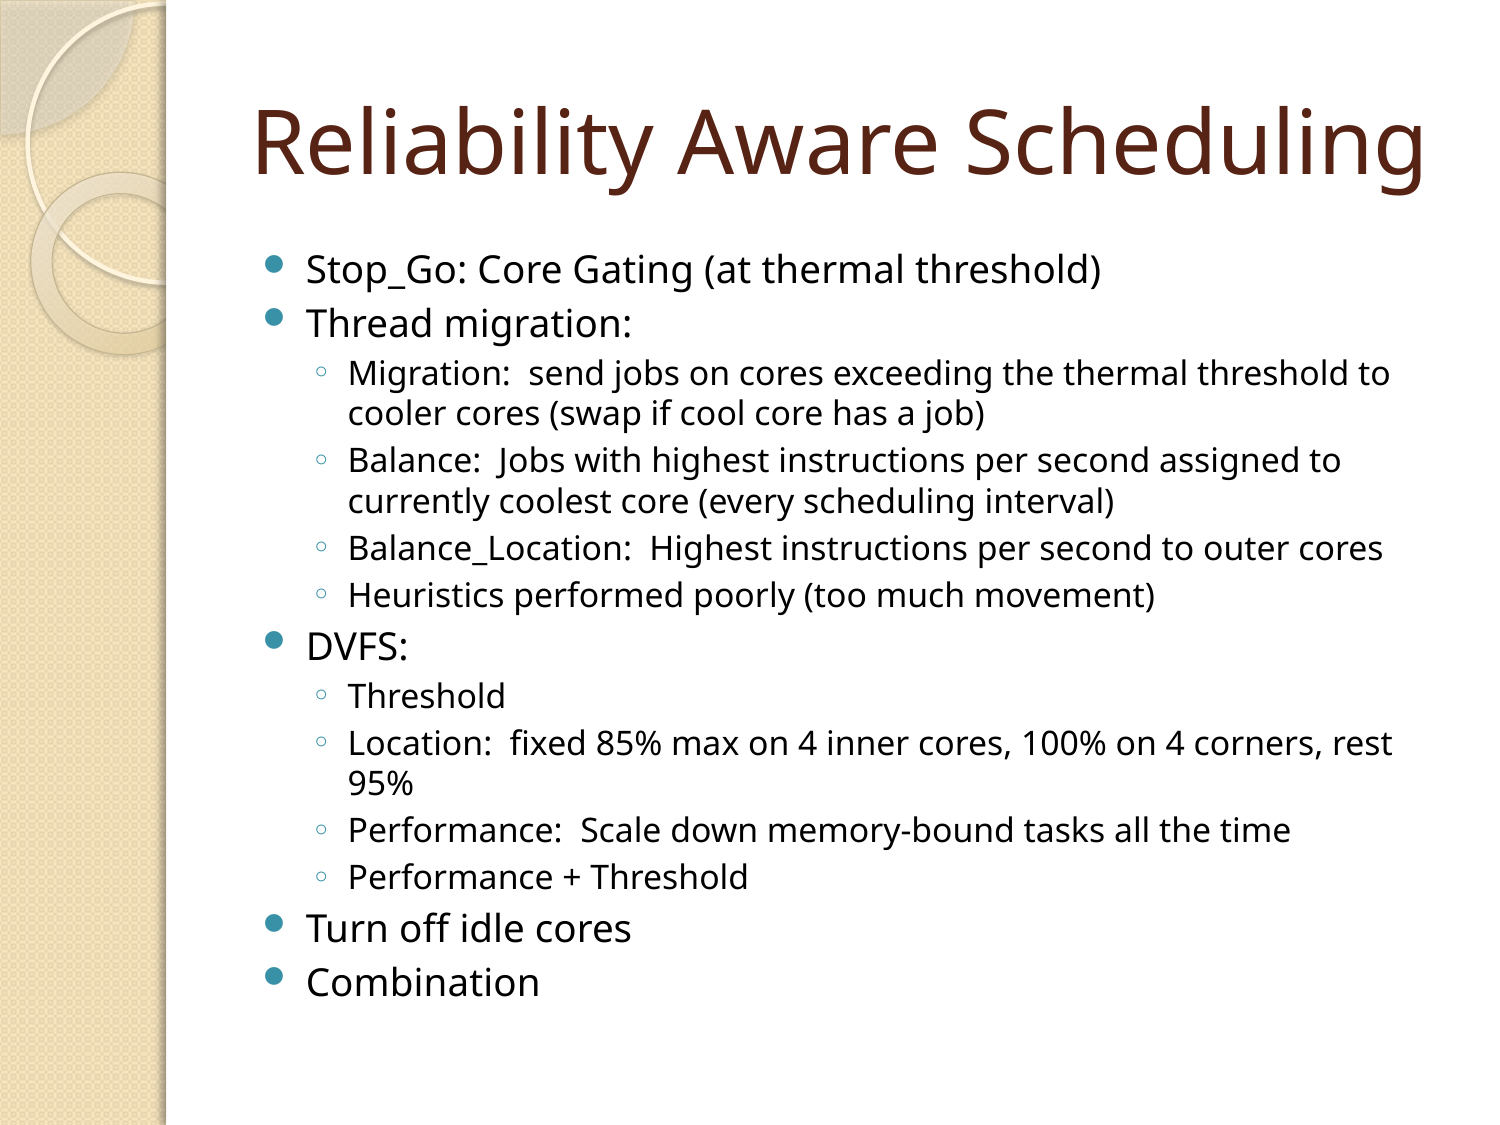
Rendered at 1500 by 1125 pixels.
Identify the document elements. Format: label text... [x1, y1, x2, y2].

list Stop_Go: Core Gating (at thermal threshold) Thread migration: Migration: send jobs on cores exceeding the thermal threshold to cooler cores (swap if cool core has a job) Balance: Jobs with highest instructions per second assigned to currently coolest core (every scheduling interval) Balance_Location: Highest instructions per second to outer cores Heuristics performed poorly (too much movement) DVFS: Threshold Location: fixed 85% max on 4 inner cores, 100% on 4 corners, rest 95% Performance: Scale down memory-bound tasks all the time Performance + Threshold Turn off idle cores Combination [235, 237, 1466, 1025]
title Reliability Aware Scheduling [235, 45, 1466, 233]
